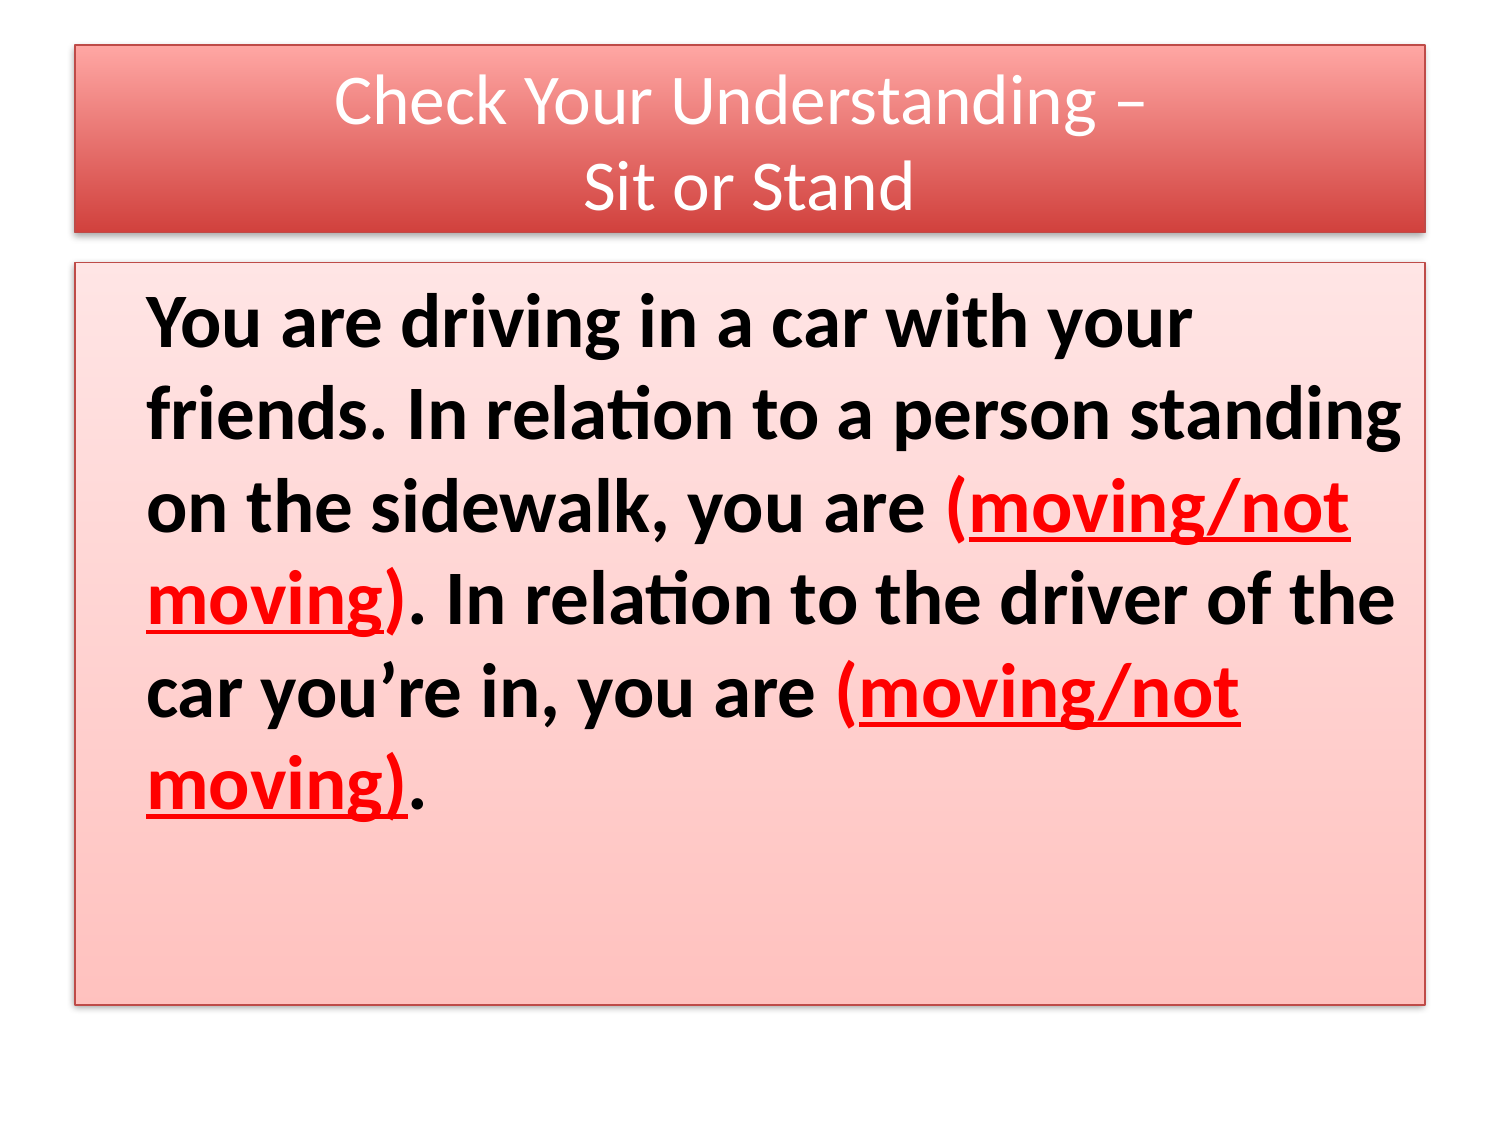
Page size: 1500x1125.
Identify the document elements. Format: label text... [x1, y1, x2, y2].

list You are driving in a car with your friends. In relation to a person standing on the sidewalk, you are (moving/not moving). In relation to the driver of the car you’re in, you are (moving/not moving). [74, 262, 1426, 1006]
title Check Your Understanding – Sit or Stand [74, 44, 1426, 233]
